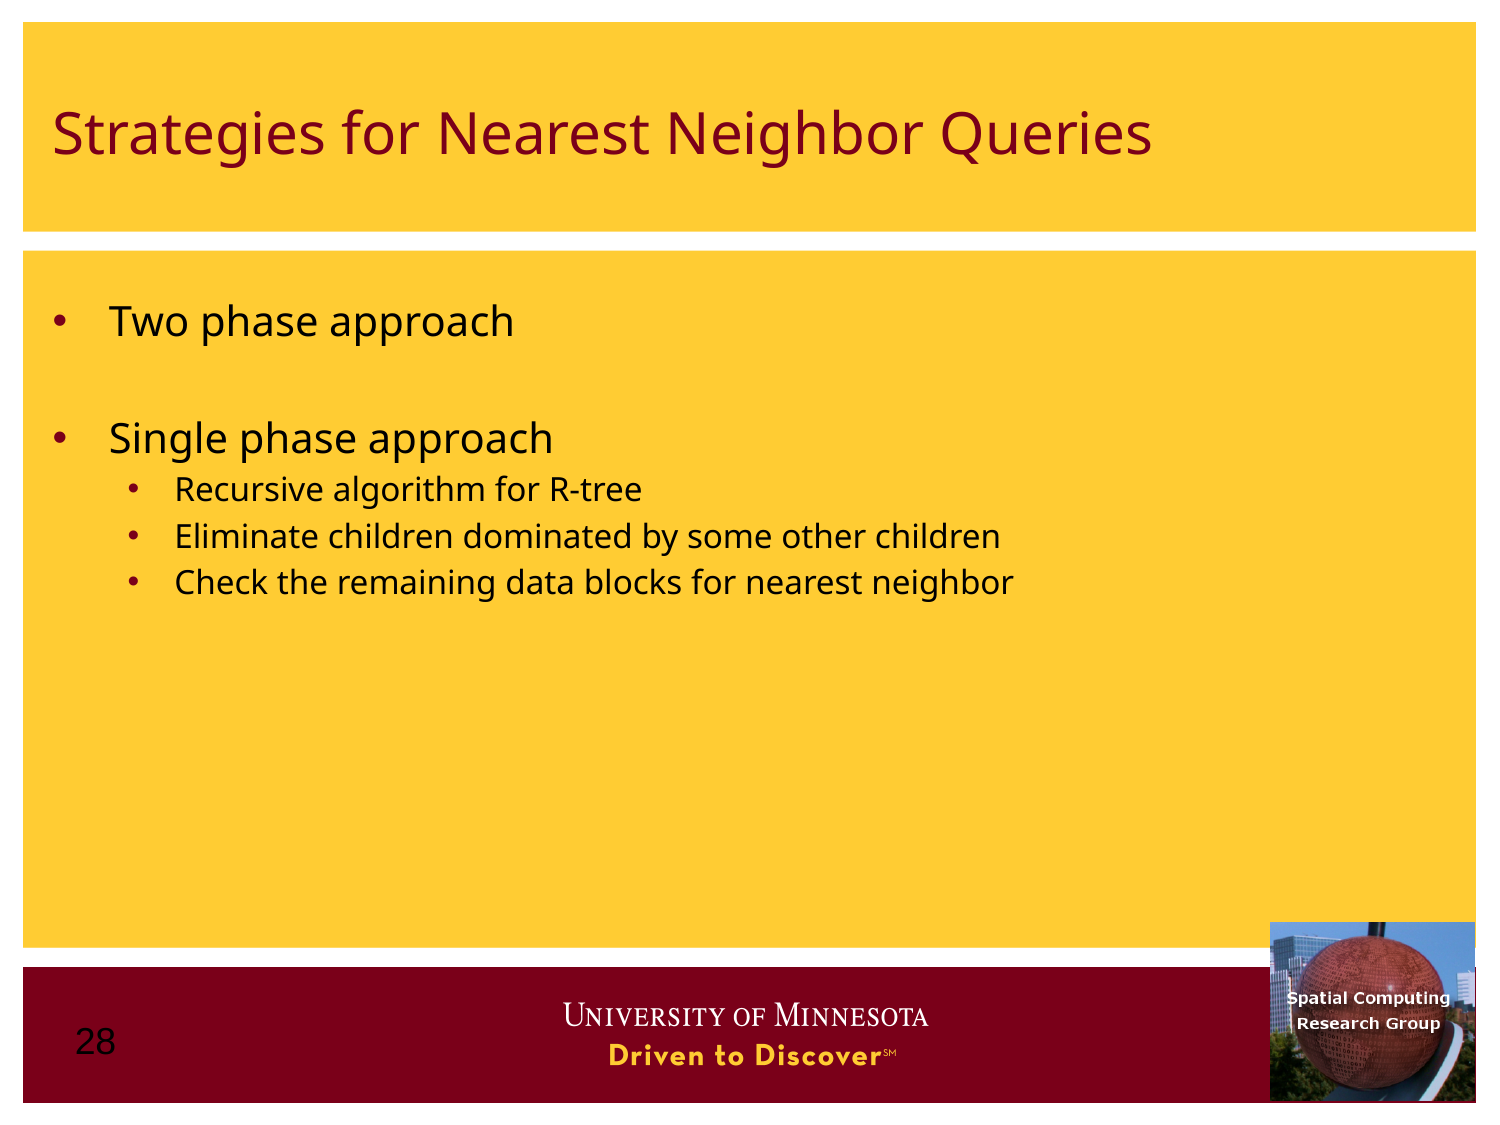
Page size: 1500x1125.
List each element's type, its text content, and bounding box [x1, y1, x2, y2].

picture [23, 22, 1476, 1103]
list Two phase approach Single phase approach Recursive algorithm for R-tree Eliminate children dominated by some other children Check the remaining data blocks for nearest neighbor [37, 287, 1451, 926]
text_box 28 [60, 1009, 153, 1069]
title Strategies for Nearest Neighbor Queries [37, 49, 1451, 213]
